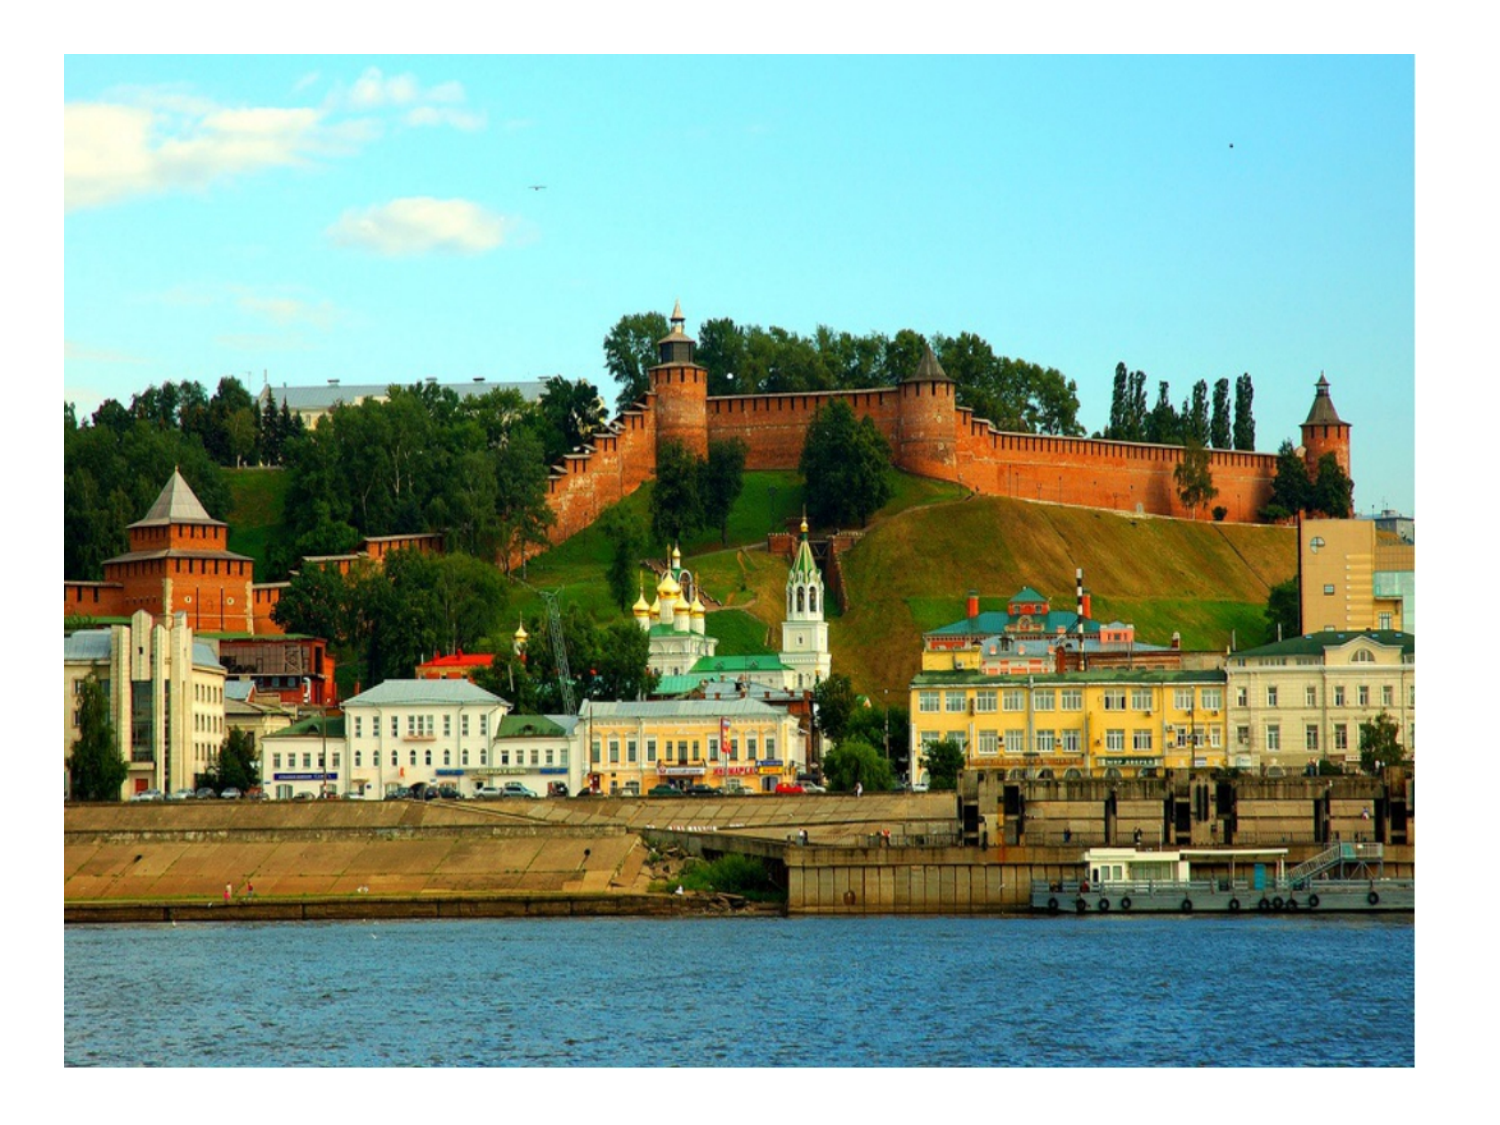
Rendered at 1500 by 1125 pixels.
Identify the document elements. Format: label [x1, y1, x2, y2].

list [64, 54, 1416, 1069]
